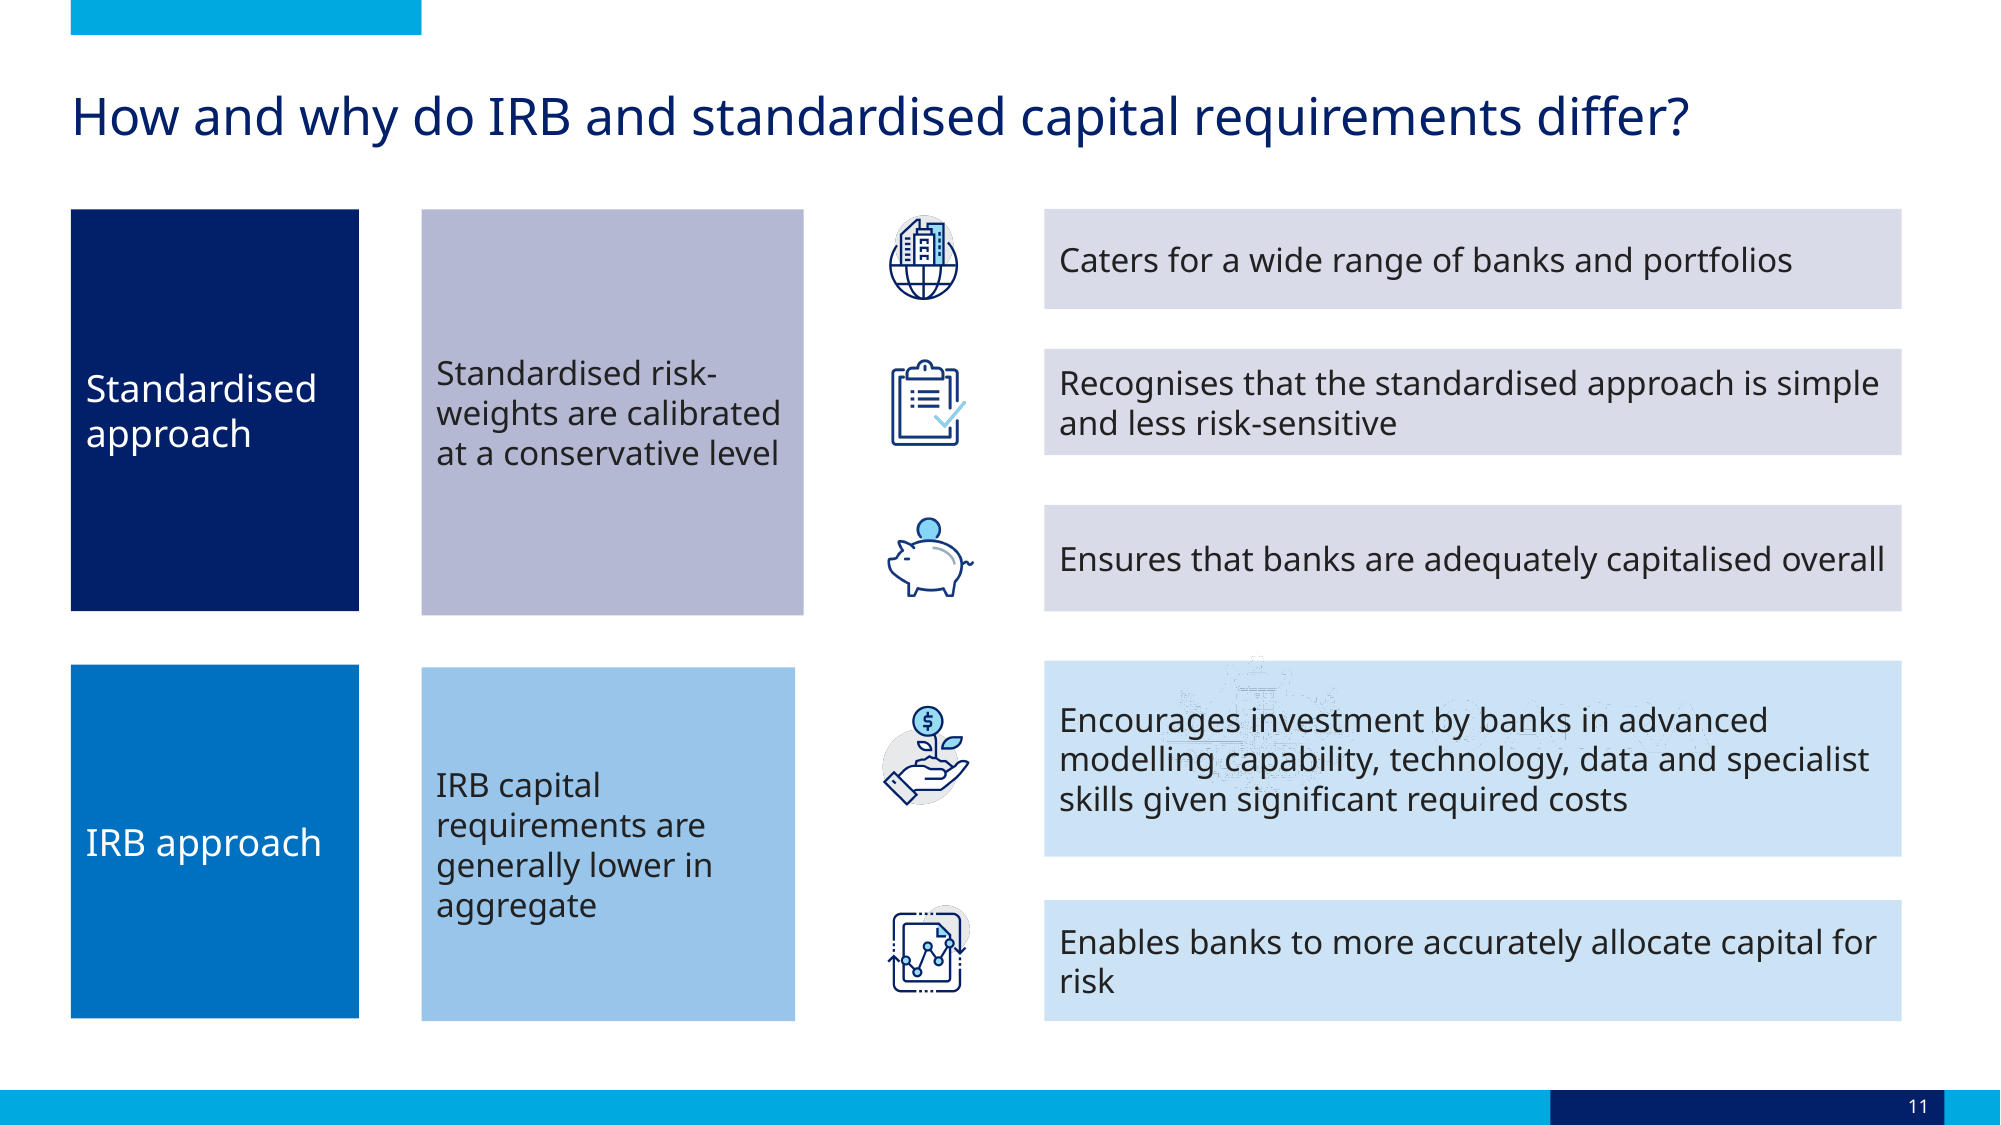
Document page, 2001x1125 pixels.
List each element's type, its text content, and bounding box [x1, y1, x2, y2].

text_box Caters for a wide range of banks and portfolios [1043, 208, 1903, 310]
text_box Enables banks to more accurately allocate capital for risk [1043, 899, 1903, 1022]
picture [885, 516, 975, 598]
picture [867, 699, 985, 812]
picture [1159, 652, 1718, 794]
text_box IRB capital requirements are generally lower in aggregate [421, 667, 796, 1022]
text_box Standardised approach [70, 208, 360, 612]
text_box IRB approach [70, 664, 360, 1019]
picture [890, 358, 967, 447]
slide_number 11 [1550, 1090, 1945, 1125]
picture [870, 896, 987, 1009]
title How and why do IRB and standardised capital requirements differ? [71, 90, 1718, 191]
text_box Standardised risk-weights are calibrated at a conservative level [421, 208, 805, 616]
picture [865, 200, 982, 314]
text_box Ensures that banks are adequately capitalised overall [1043, 504, 1903, 612]
text_box Encourages investment by banks in advanced modelling capability, technology, data and specialist skills given significant required costs [1044, 660, 1902, 857]
text_box Recognises that the standardised approach is simple and less risk-sensitive [1043, 348, 1903, 456]
